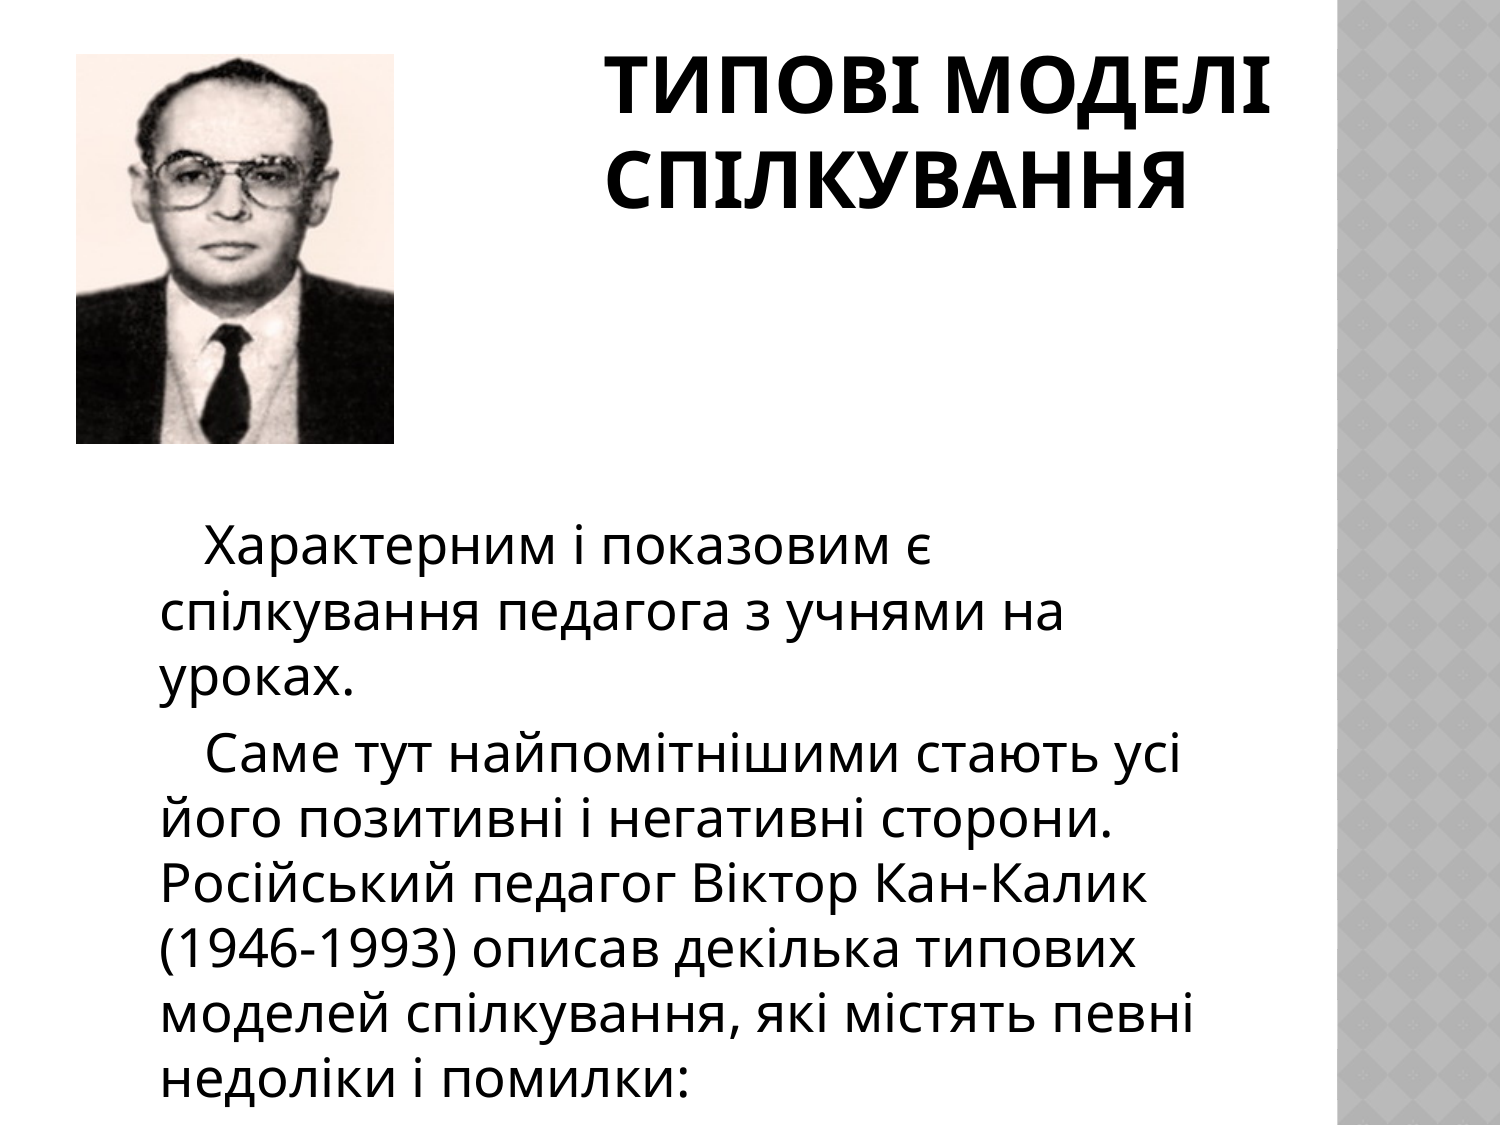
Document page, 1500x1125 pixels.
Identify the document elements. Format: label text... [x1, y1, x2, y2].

list Характерним і показовим є спілкування педагога з учнями на уроках. Саме тут найпомітнішими стають усі його позитивні і негативні сторони. Російський педагог Віктор Кан-Калик (1946-1993) описав декілька типових моделей спілкування, які містять певні недоліки і помилки: [100, 503, 1263, 1059]
title Типові моделі спілкування [596, 0, 1388, 225]
picture [76, 54, 395, 444]
